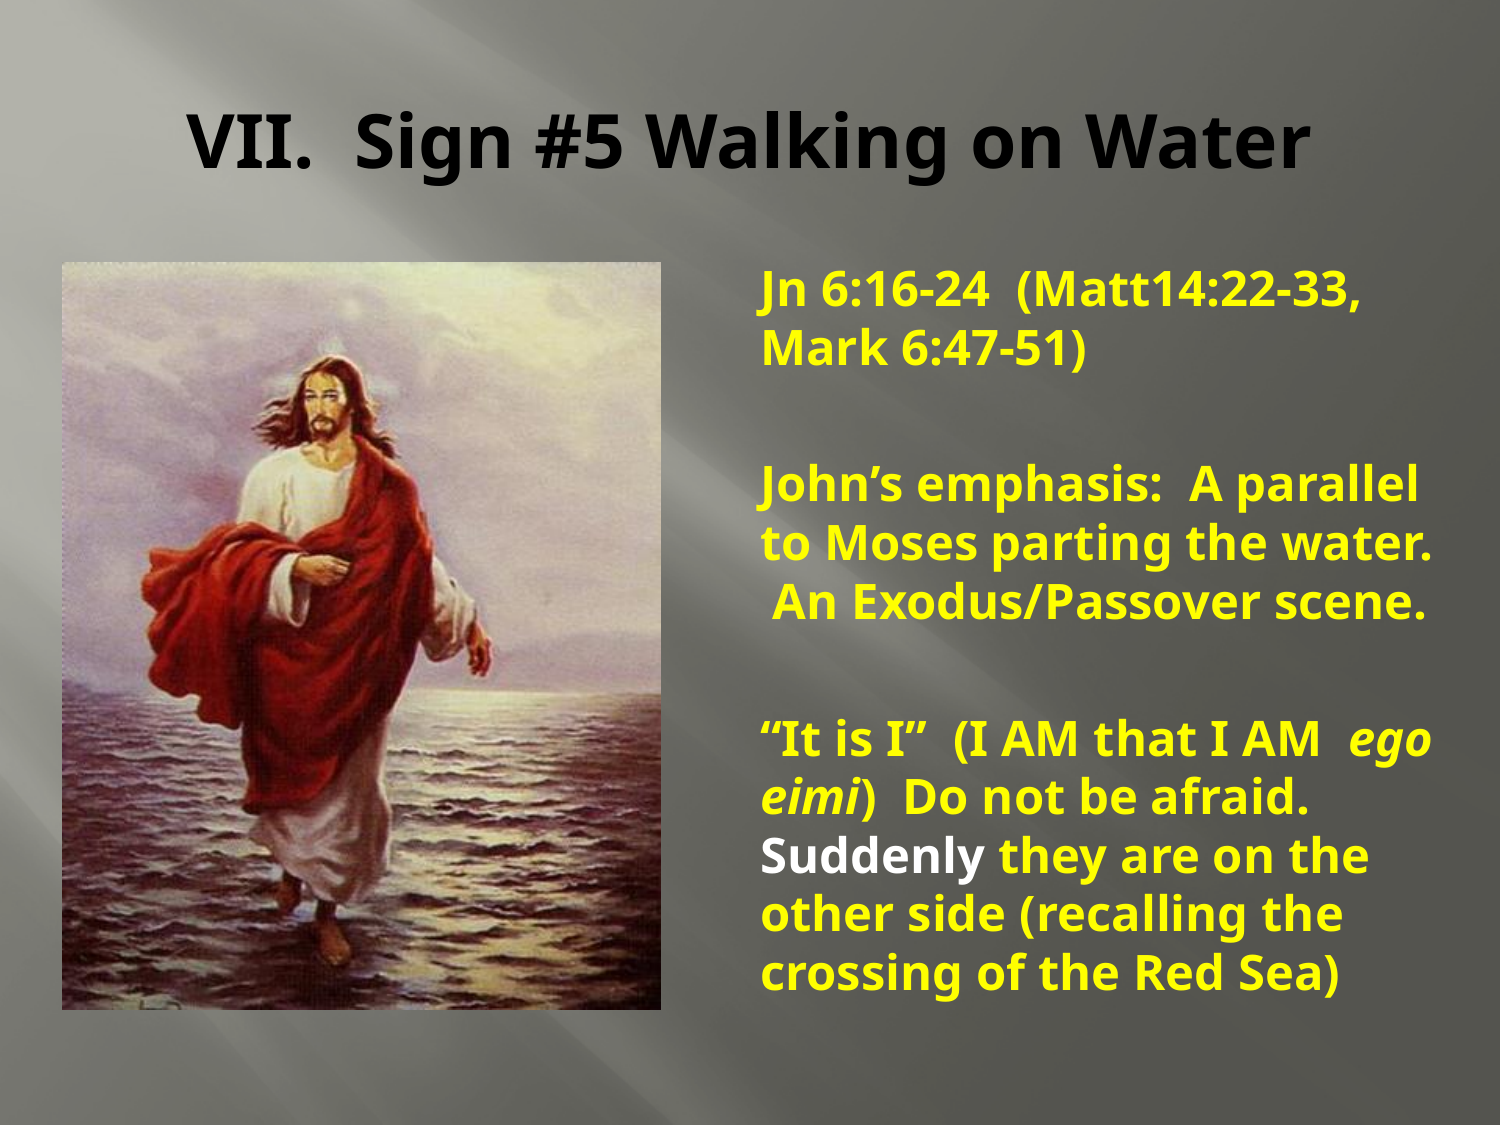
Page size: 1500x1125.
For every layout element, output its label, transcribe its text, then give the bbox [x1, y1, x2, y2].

title VII. Sign #5 Walking on Water [75, 45, 1425, 233]
picture [62, 262, 662, 1010]
list Jn 6:16-24 (Matt14:22-33, Mark 6:47-51) John’s emphasis: A parallel to Moses parting the water. An Exodus/Passover scene. “It is I” (I AM that I AM ego eimi) Do not be afraid. Suddenly they are on the other side (recalling the crossing of the Red Sea) [725, 249, 1450, 1035]
